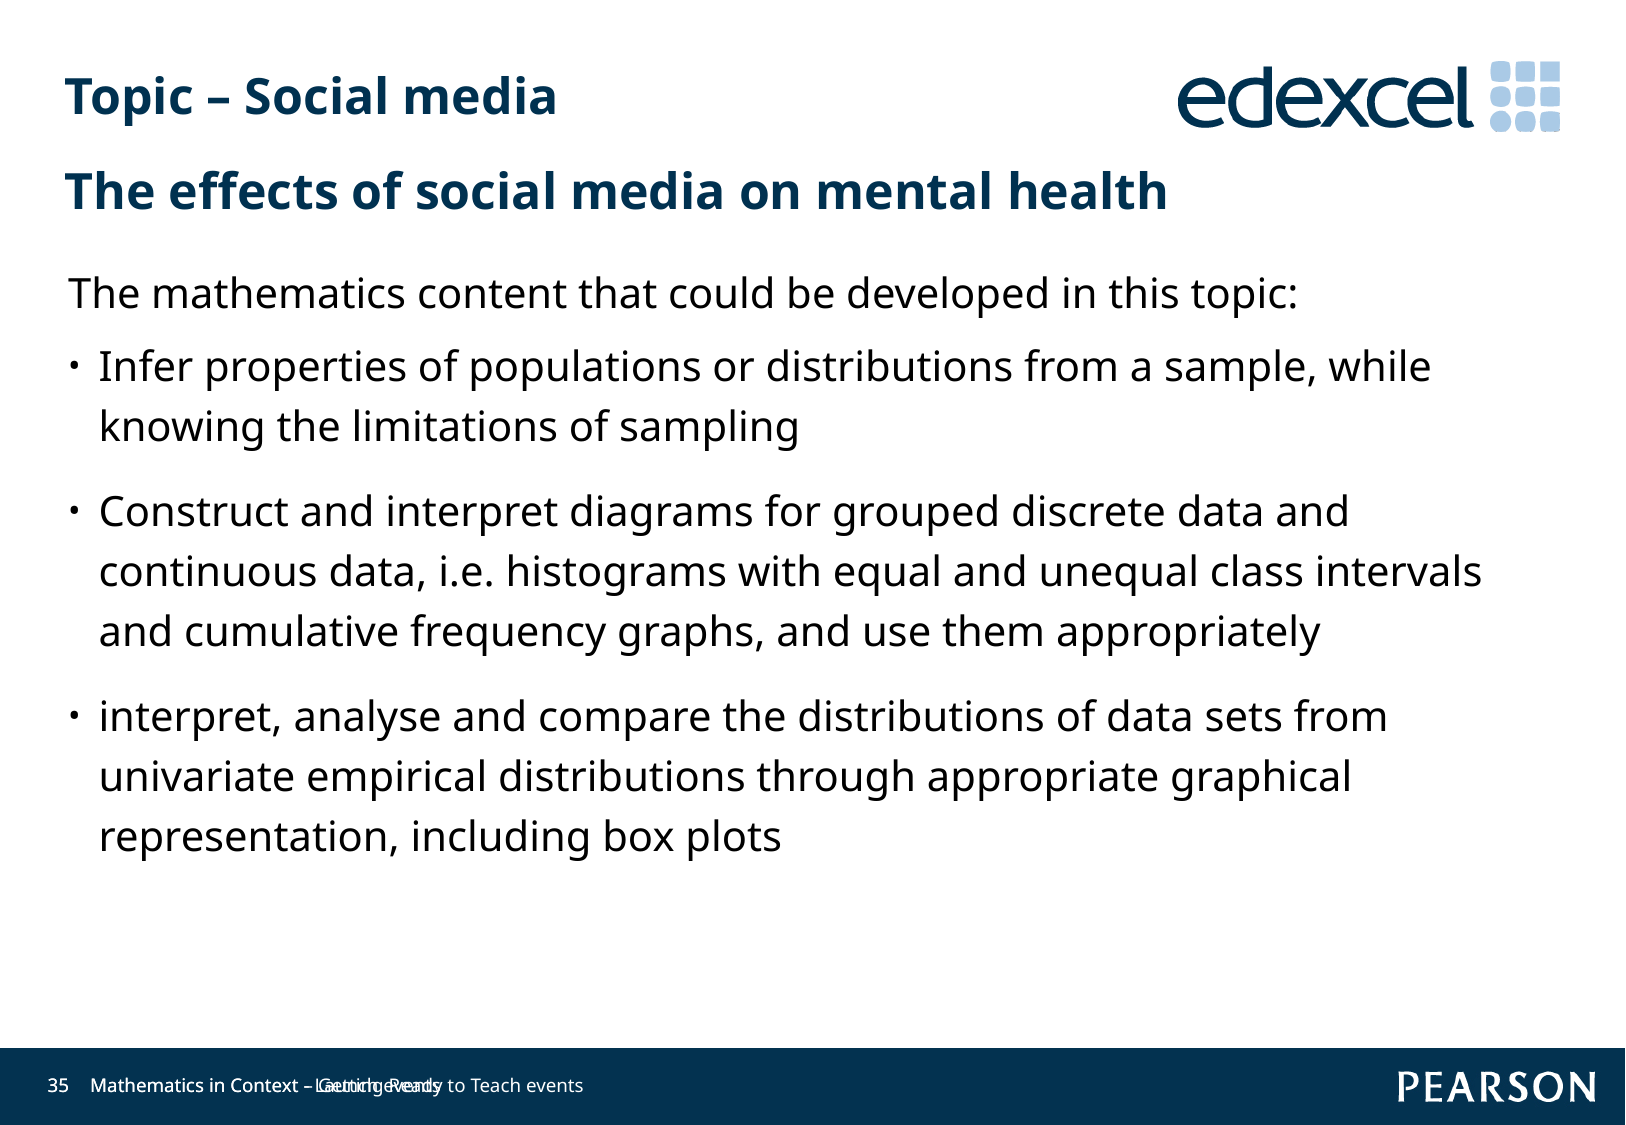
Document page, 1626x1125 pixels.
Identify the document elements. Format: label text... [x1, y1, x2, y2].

footer Mathematics in Context – Getting Ready to Teach events [107, 1073, 976, 1104]
picture [0, 1048, 1625, 1125]
title Topic – Social media The effects of social media on mental health [64, 64, 1560, 244]
text_box The mathematics content that could be developed in this topic: Infer properties of populations or distributions from a sample, while knowing the limitations of sampling Construct and interpret diagrams for grouped discrete data and continuous data, i.e. histograms with equal and unequal class intervals and cumulative frequency graphs, and use them appropriately interpret, analyse and compare the distributions of data sets from univariate empirical distributions through appropriate graphical representation, including box plots [68, 256, 1563, 1000]
slide_number 35 [47, 1073, 107, 1104]
